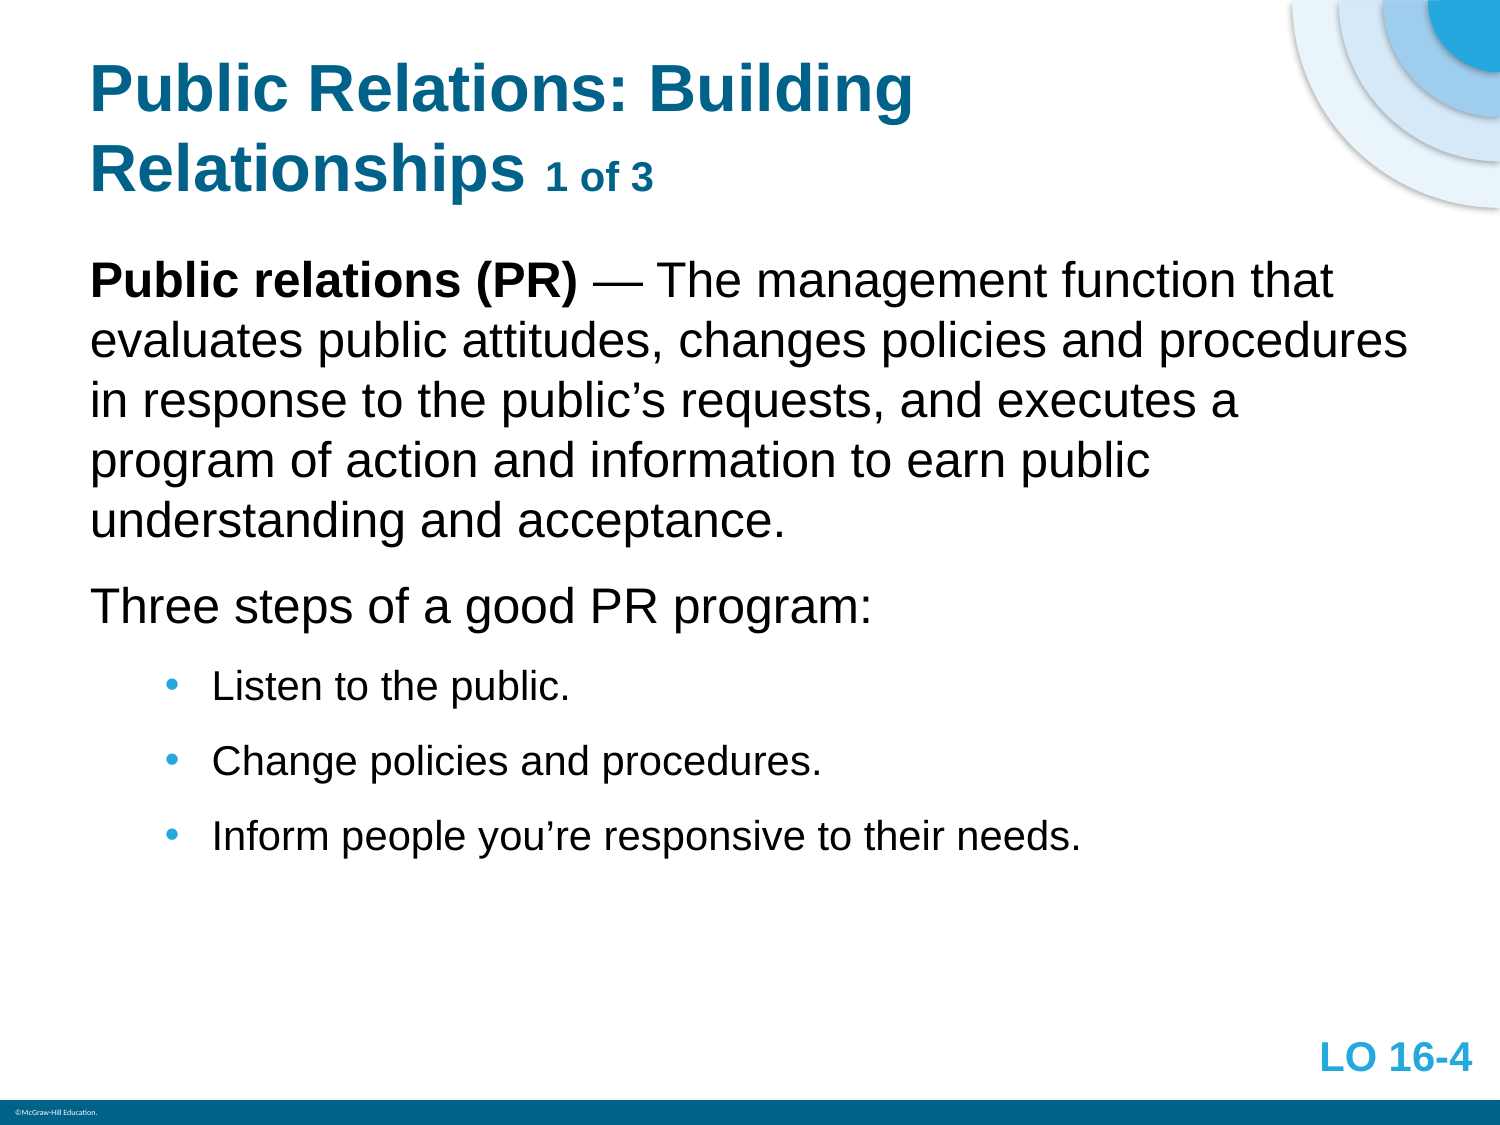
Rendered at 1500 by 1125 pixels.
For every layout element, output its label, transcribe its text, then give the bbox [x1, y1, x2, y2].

title Public Relations: Building Relationships 1 of 3 [75, 37, 1300, 138]
list Public relations (PR) — The management function that evaluates public attitudes, changes policies and procedures in response to the public’s requests, and executes a program of action and information to earn public understanding and acceptance. Three steps of a good PR program: Listen to the public. Change policies and procedures. Inform people you’re responsive to their needs. [75, 239, 1425, 1050]
list LO 16-4 [1262, 1022, 1488, 1075]
